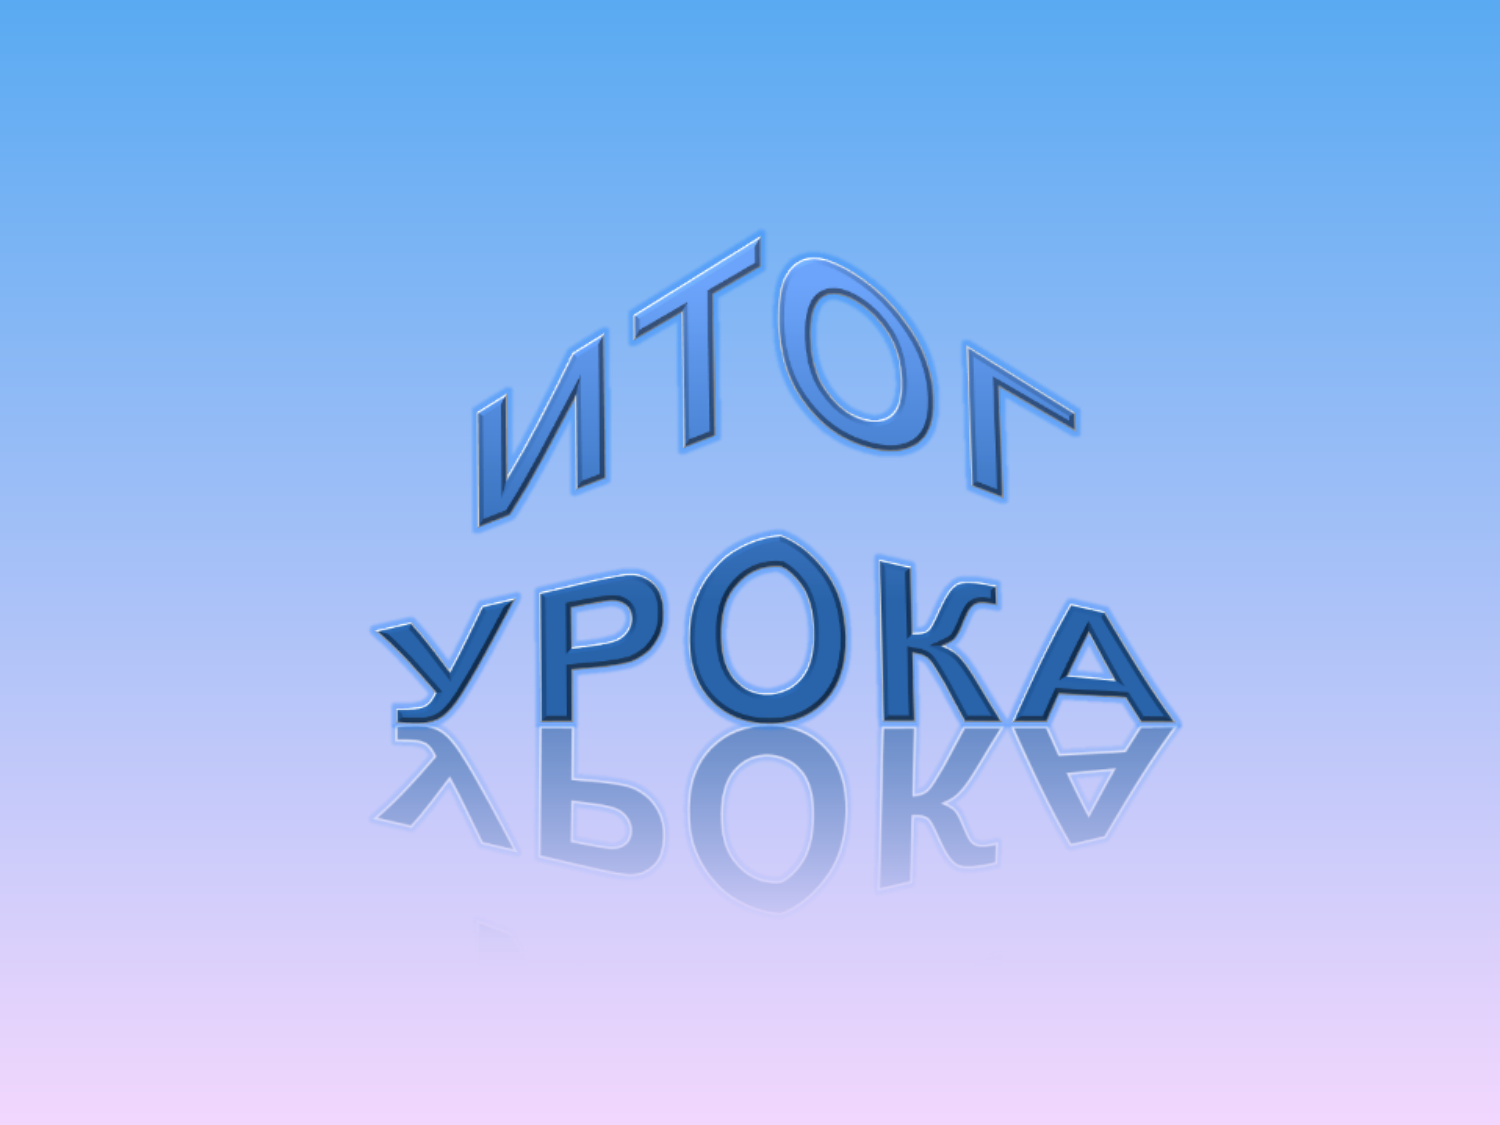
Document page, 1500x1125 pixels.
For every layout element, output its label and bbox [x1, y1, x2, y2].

picture [361, 223, 1190, 1125]
